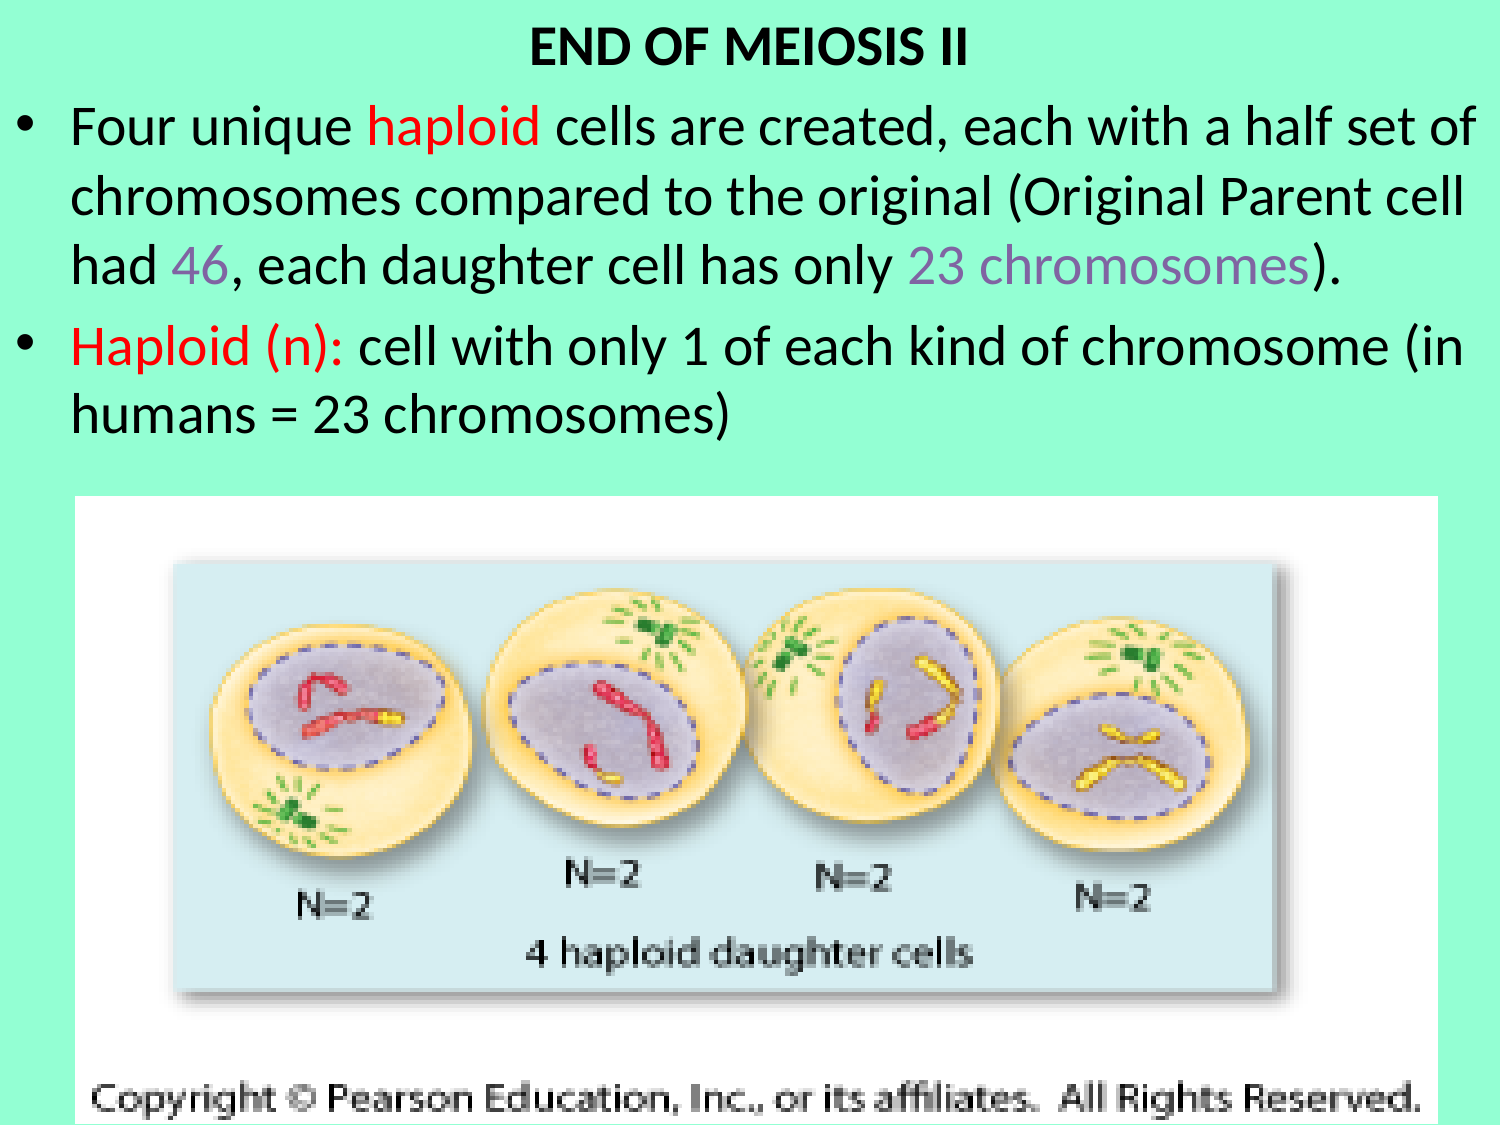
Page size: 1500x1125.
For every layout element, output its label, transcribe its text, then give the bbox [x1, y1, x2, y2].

list END OF MEIOSIS II Four unique haploid cells are created, each with a half set of chromosomes compared to the original (Original Parent cell had 46, each daughter cell has only 23 chromosomes). Haploid (n): cell with only 1 of each kind of chromosome (in humans = 23 chromosomes) [0, 0, 1500, 463]
picture [74, 496, 1438, 1124]
